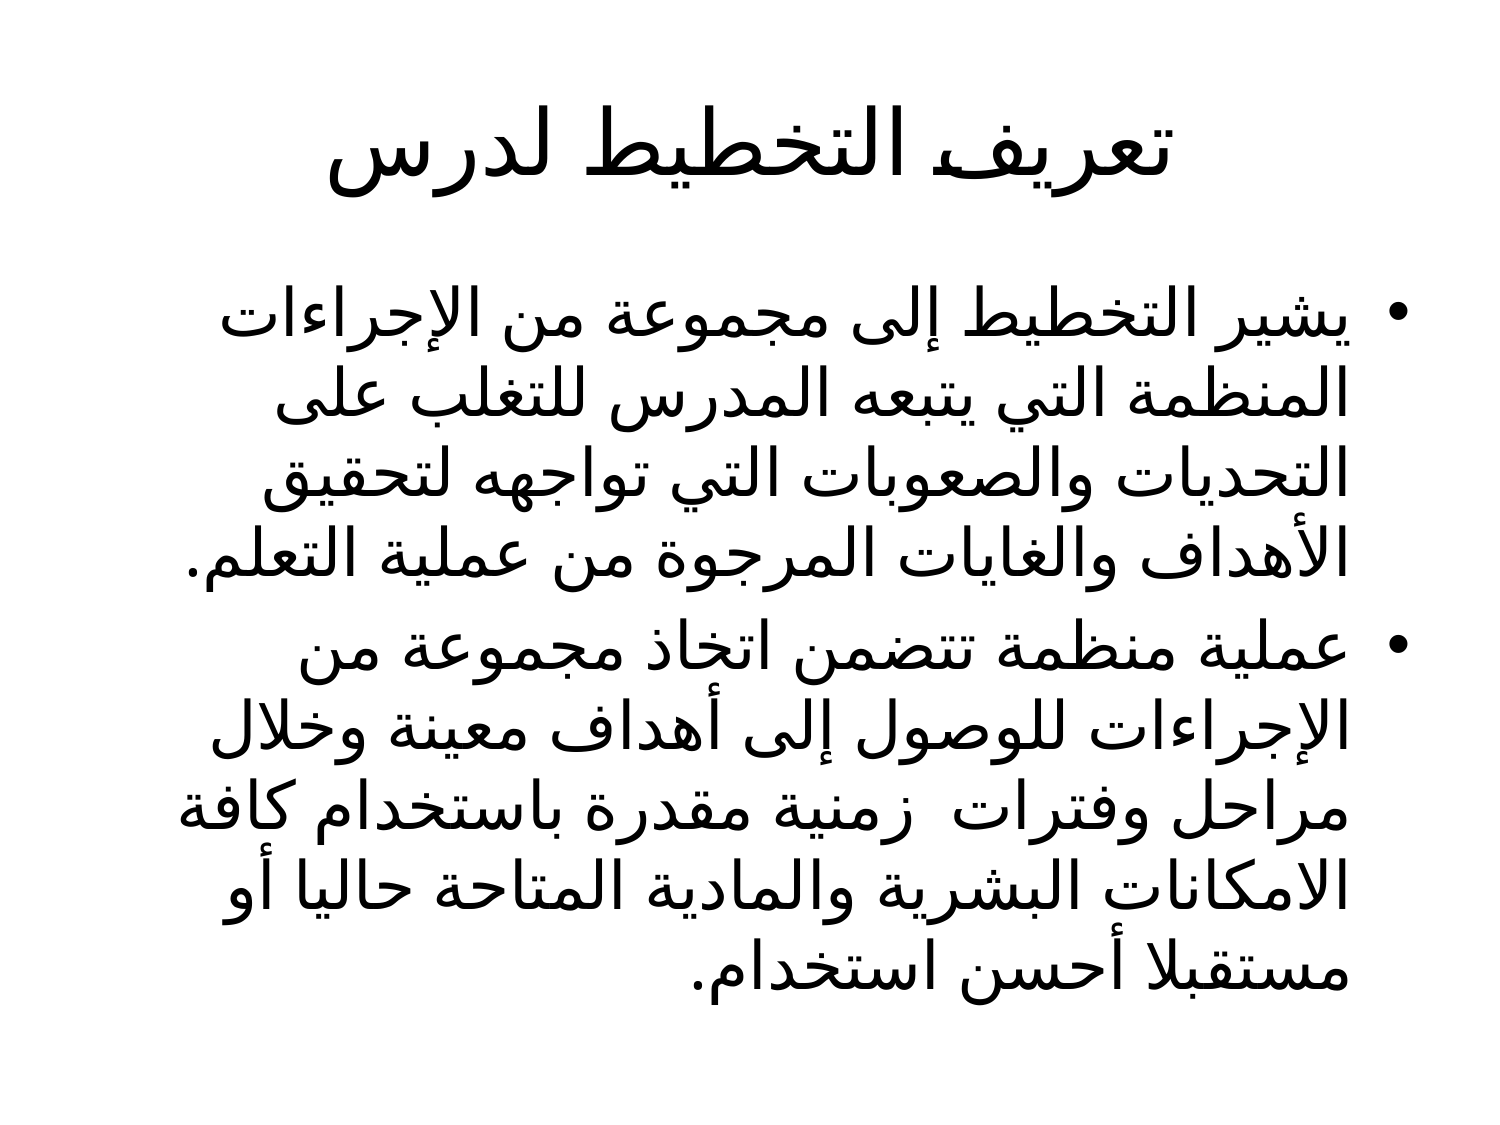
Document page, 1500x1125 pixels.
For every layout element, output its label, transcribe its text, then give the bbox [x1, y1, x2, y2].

list يشير التخطيط إلى مجموعة من الإجراءات المنظمة التي يتبعه المدرس للتغلب على التحديات والصعوبات التي تواجهه لتحقيق الأهداف والغايات المرجوة من عملية التعلم. عملية منظمة تتضمن اتخاذ مجموعة من الإجراءات للوصول إلى أهداف معينة وخلال مراحل وفترات زمنية مقدرة باستخدام كافة الامكانات البشرية والمادية المتاحة حاليا أو مستقبلا أحسن استخدام. [75, 262, 1425, 1005]
title تعريف التخطيط لدرس [75, 45, 1425, 233]
